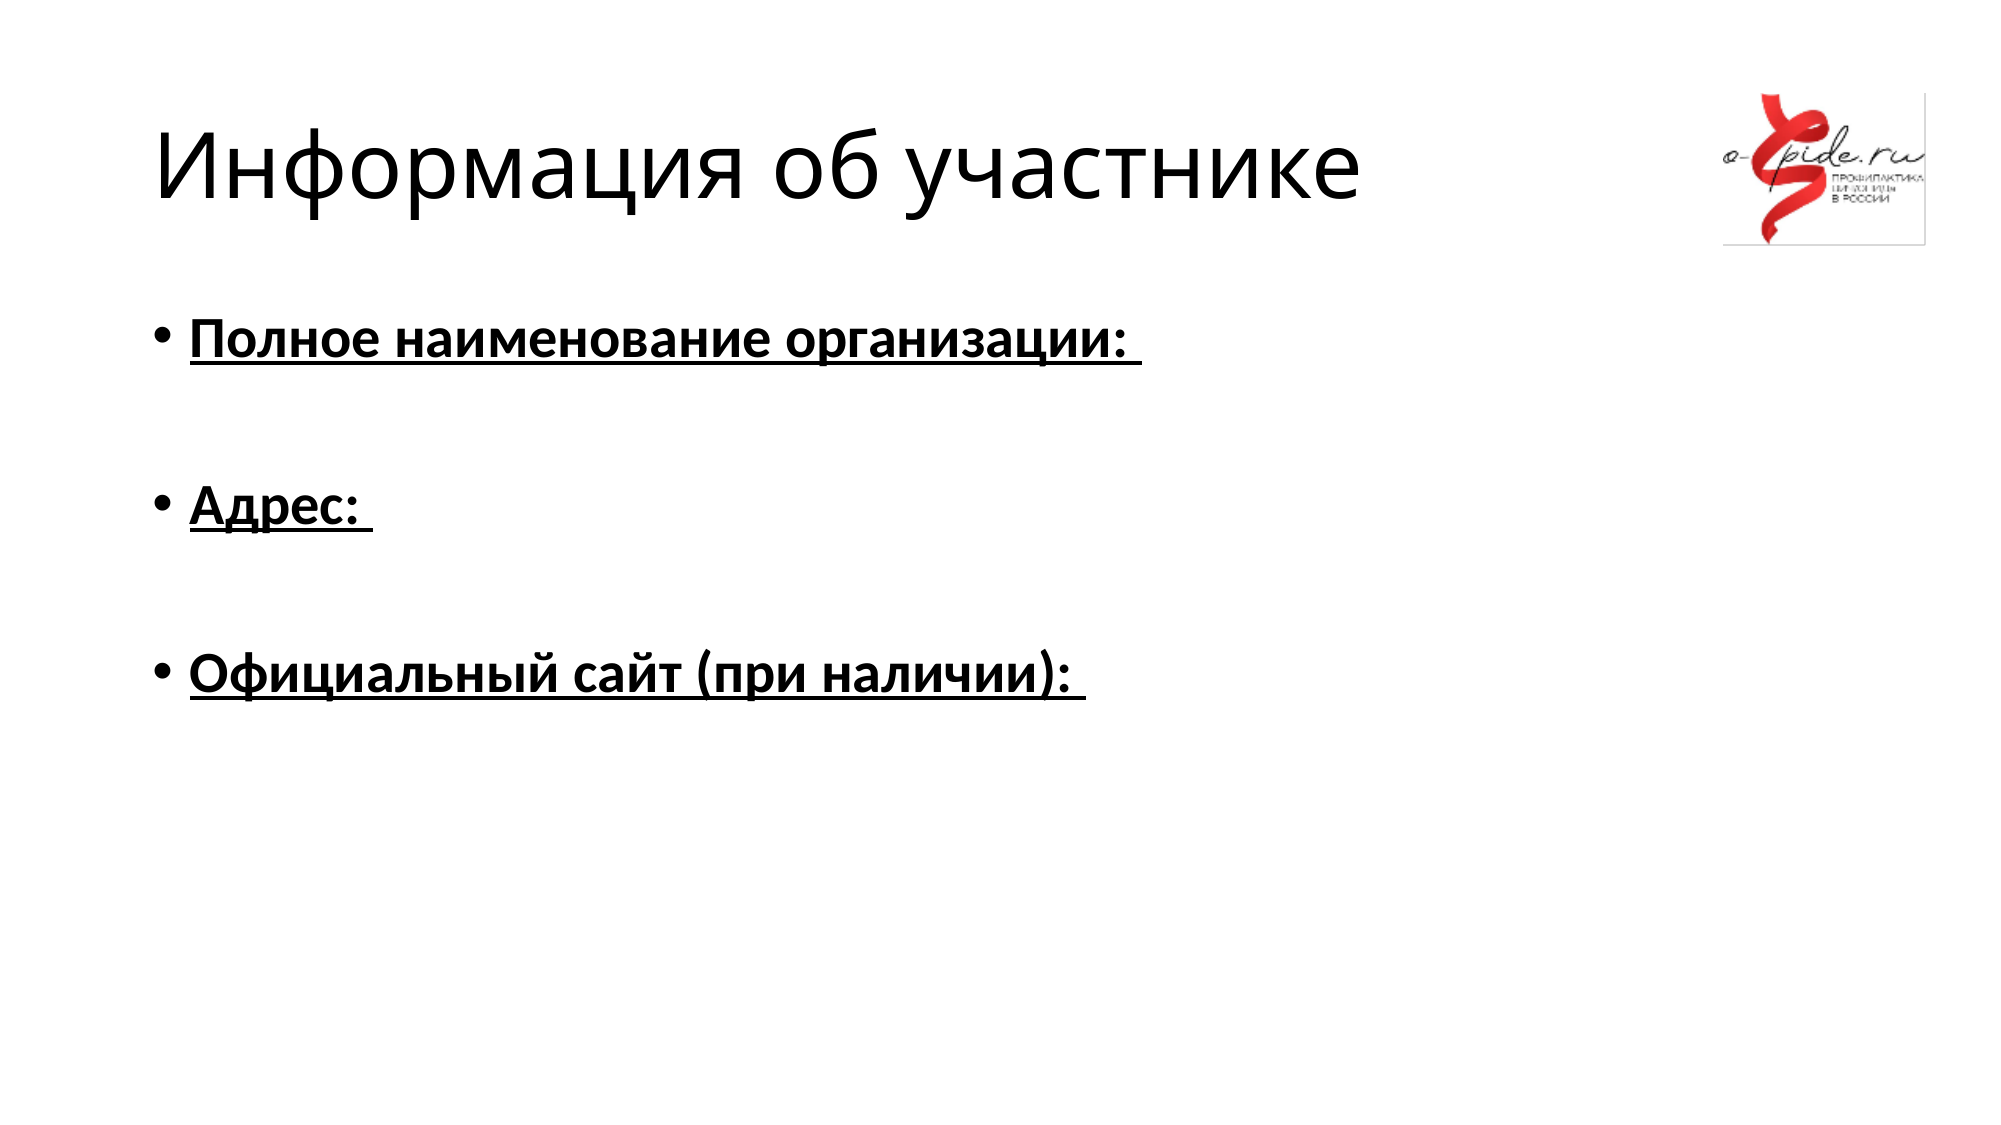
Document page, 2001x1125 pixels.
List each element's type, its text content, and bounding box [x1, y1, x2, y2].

picture [1723, 93, 1930, 250]
list Полное наименование организации: Адрес: Официальный сайт (при наличии): [137, 299, 1863, 1014]
title Информация об участнике [137, 59, 1863, 278]
